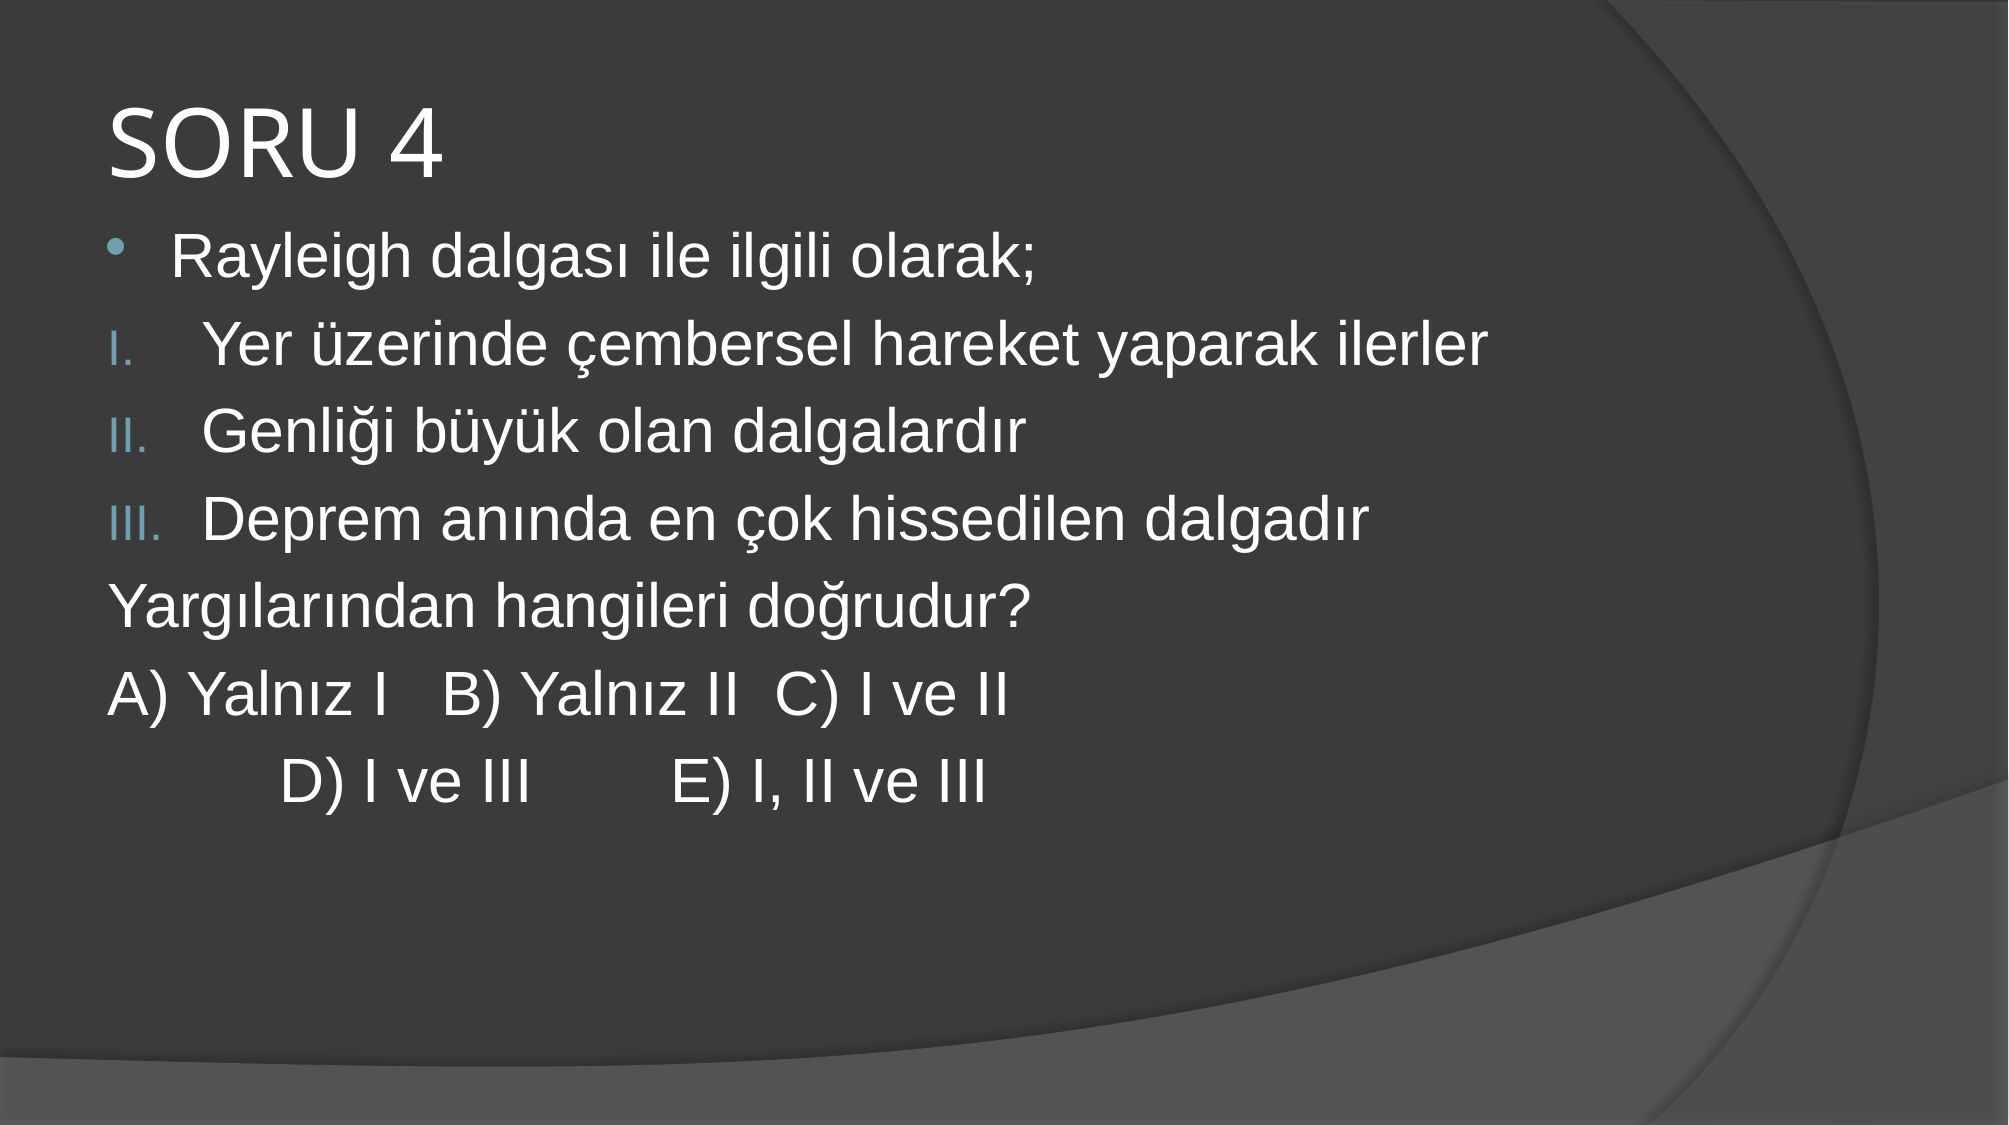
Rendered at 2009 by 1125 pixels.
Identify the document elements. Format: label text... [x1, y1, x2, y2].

title SORU 4 [100, 45, 1741, 233]
list Rayleigh dalgası ile ilgili olarak; Yer üzerinde çembersel hareket yaparak ilerler Genliği büyük olan dalgalardır Deprem anında en çok hissedilen dalgadır Yargılarından hangileri doğrudur? A) Yalnız I B) Yalnız II C) I ve II D) I ve III E) I, II ve III [86, 208, 1727, 951]
